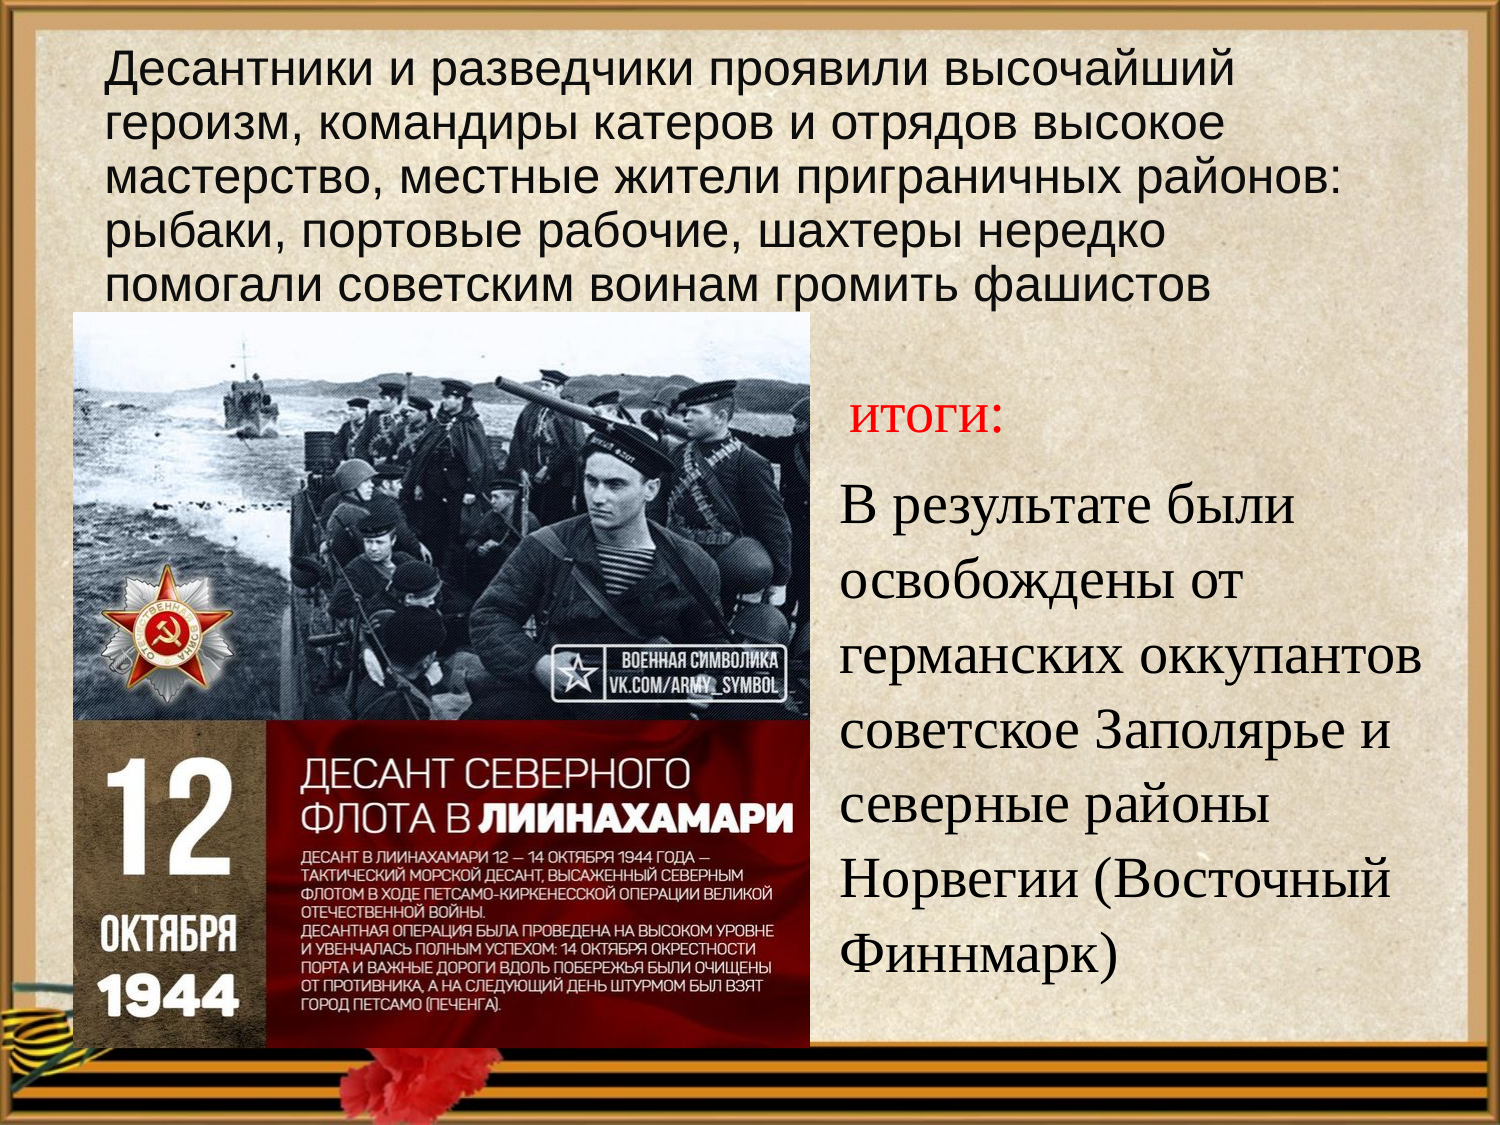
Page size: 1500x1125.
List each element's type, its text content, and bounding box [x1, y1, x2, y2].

list Десантники и разведчики проявили высочайший героизм, командиры катеров и отрядов высокое мастерство, местные жители приграничных районов: рыбаки, портовые рабочие, шахтеры нередко помогали советским воинам громить фашистов [89, 34, 1384, 335]
text_box итоги: В результате были освобождены от германских оккупантов советское Заполярье и северные районы Норвегии (Восточный Финнмарк) [825, 361, 1441, 992]
picture [0, 0, 1500, 1125]
